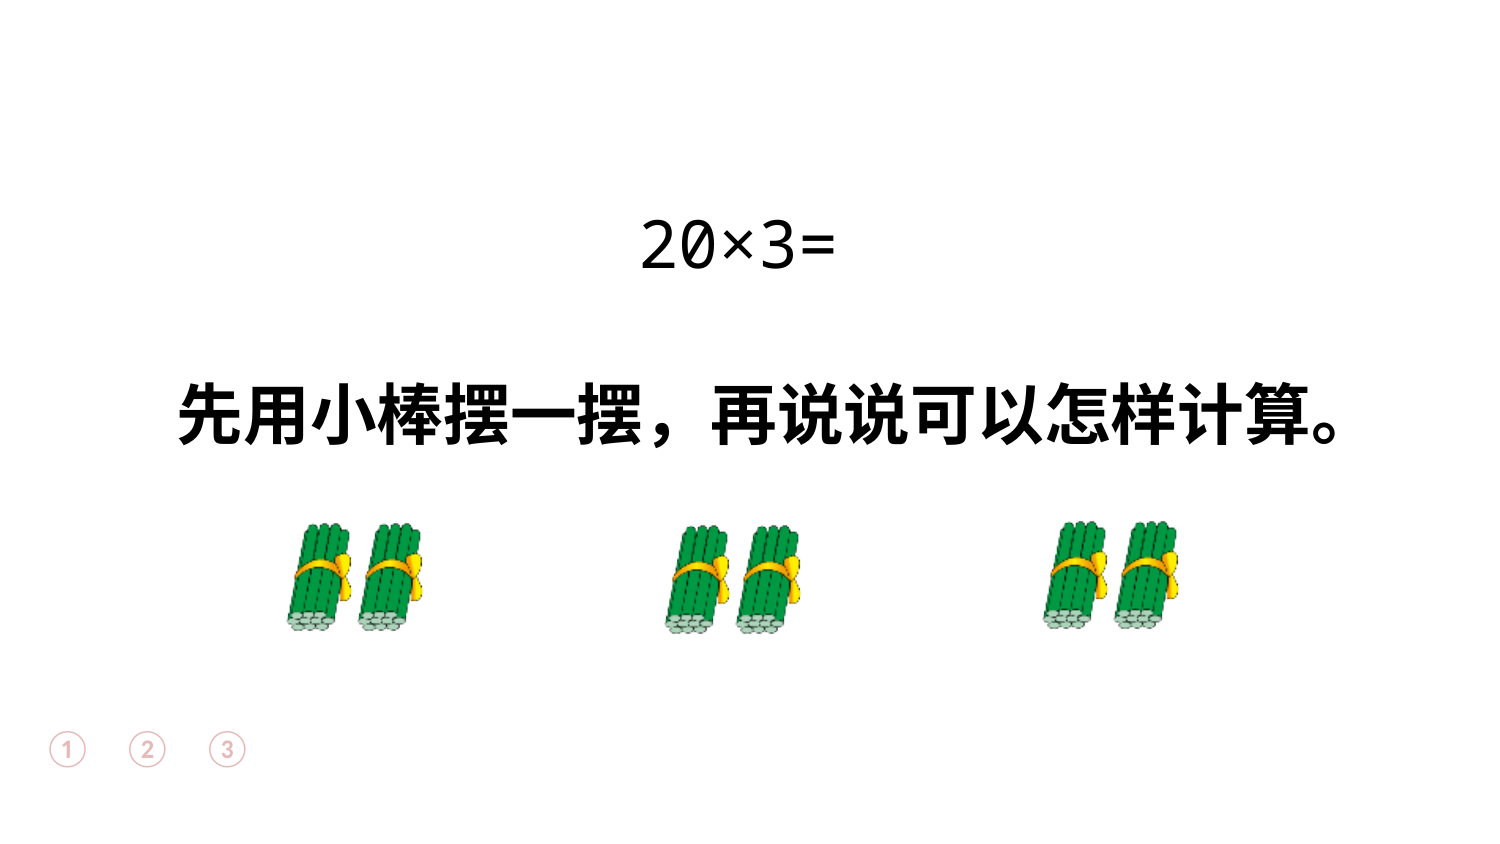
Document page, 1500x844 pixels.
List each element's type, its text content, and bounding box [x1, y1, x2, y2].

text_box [1033, 515, 1188, 634]
text_box ① [28, 717, 108, 777]
text_box 20×3= [624, 194, 857, 290]
text_box ③ [187, 717, 268, 777]
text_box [674, 403, 826, 440]
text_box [655, 519, 810, 639]
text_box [277, 517, 432, 636]
text_box ② [108, 717, 187, 777]
text_box 先用小棒摆一摆，再说说可以怎样计算。 [135, 377, 1353, 449]
